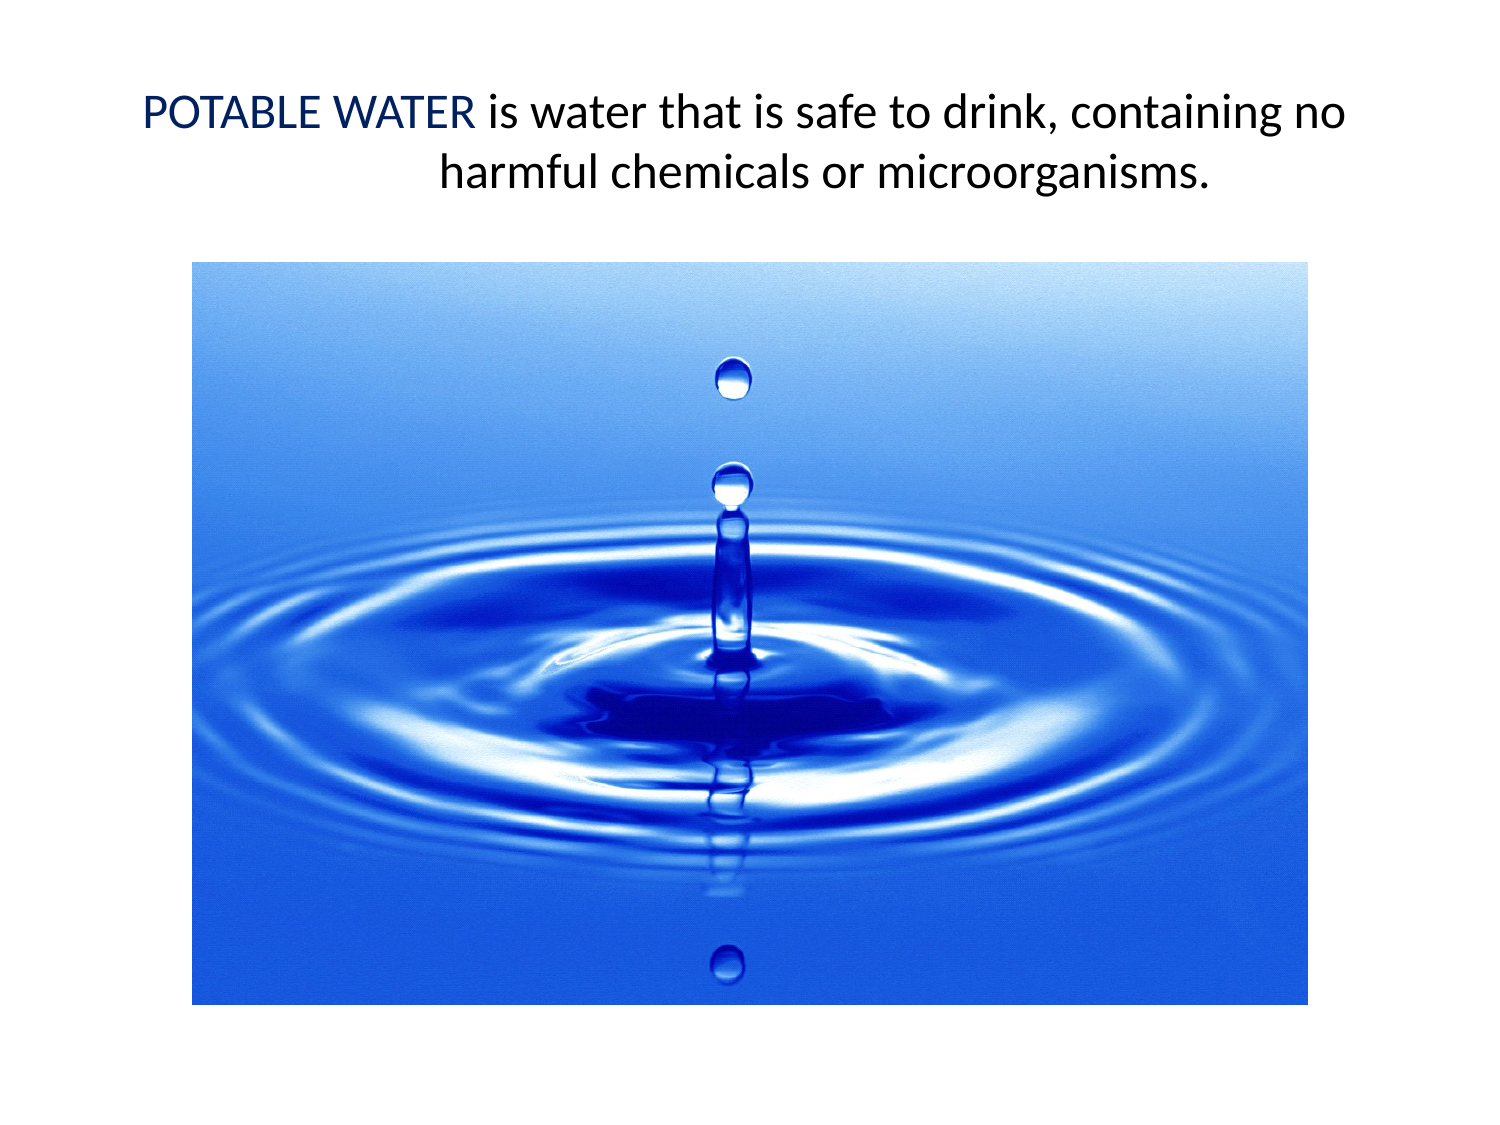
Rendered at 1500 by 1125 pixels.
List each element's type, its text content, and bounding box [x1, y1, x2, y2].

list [192, 262, 1308, 1006]
title POTABLE WATER is water that is safe to drink, containing no harmful chemicals or microorganisms. [75, 45, 1425, 233]
